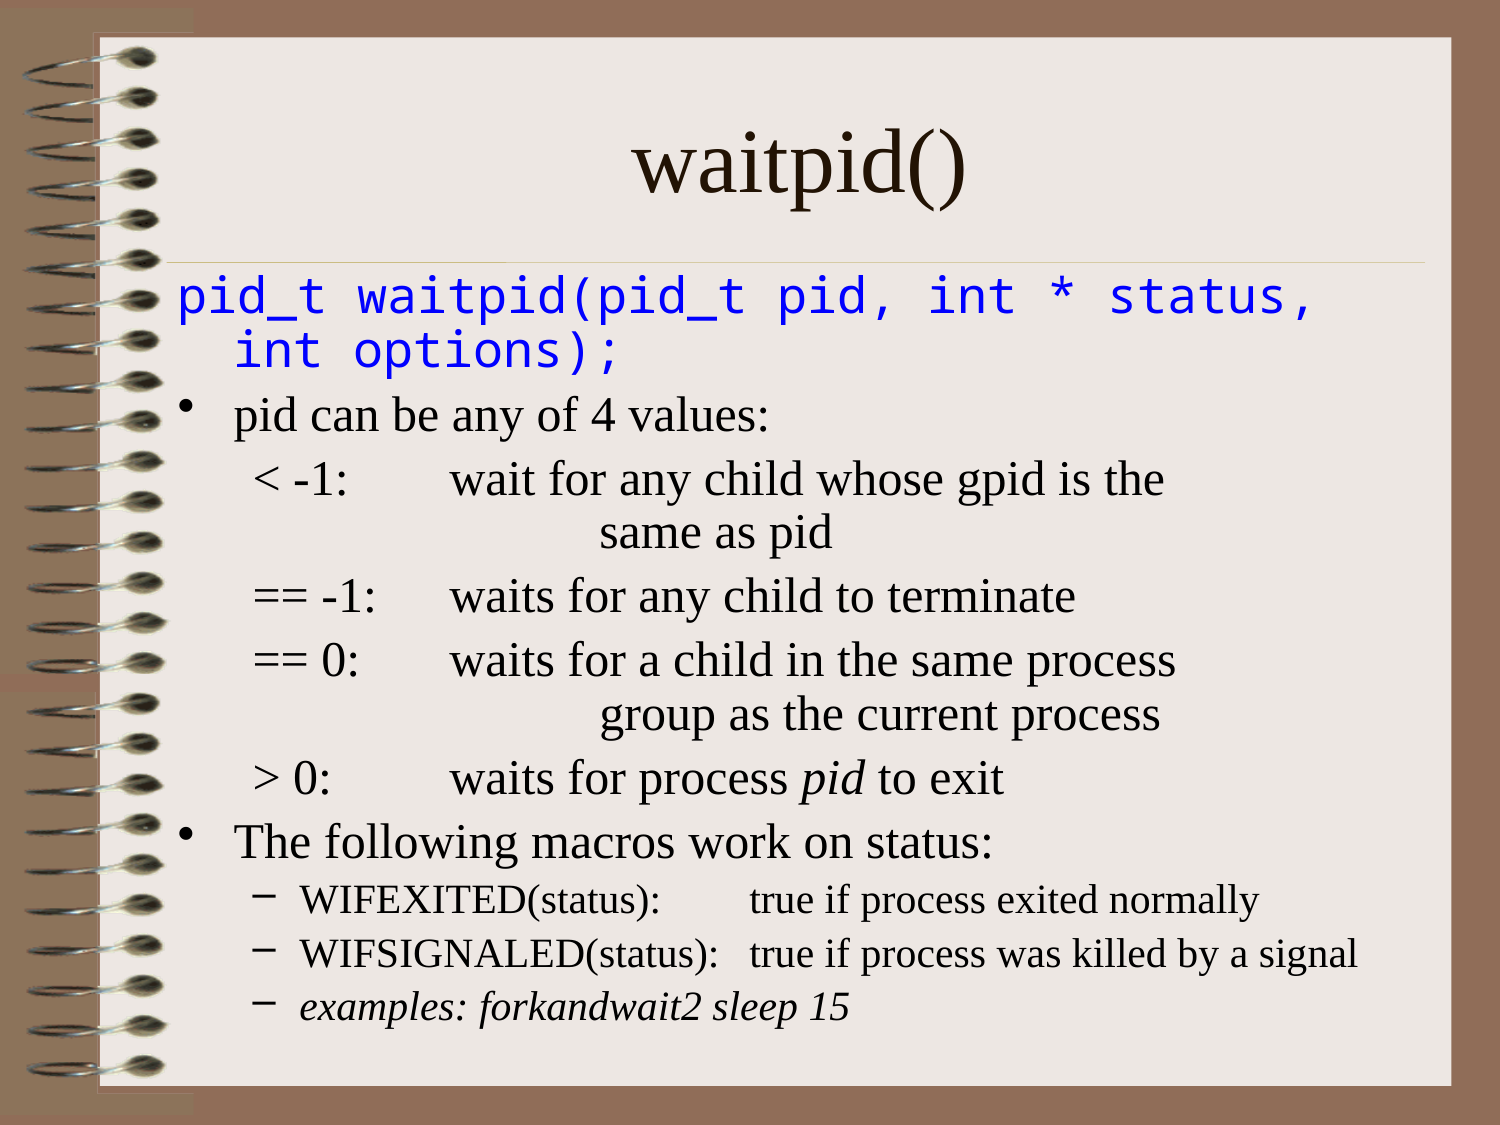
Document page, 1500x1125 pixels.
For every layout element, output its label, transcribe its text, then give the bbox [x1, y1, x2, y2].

list pid_t waitpid(pid_t pid, int * status, int options); pid can be any of 4 values: < -1: wait for any child whose gpid is the same as pid == -1: waits for any child to terminate == 0: waits for a child in the same process group as the current process > 0: waits for process pid to exit The following macros work on status: WIFEXITED(status): true if process exited normally WIFSIGNALED(status): true if process was killed by a signal examples: forkandwait2 sleep 15 [162, 262, 1438, 1088]
picture [0, 692, 194, 1115]
picture [0, 8, 194, 674]
title waitpid() [174, 62, 1426, 251]
